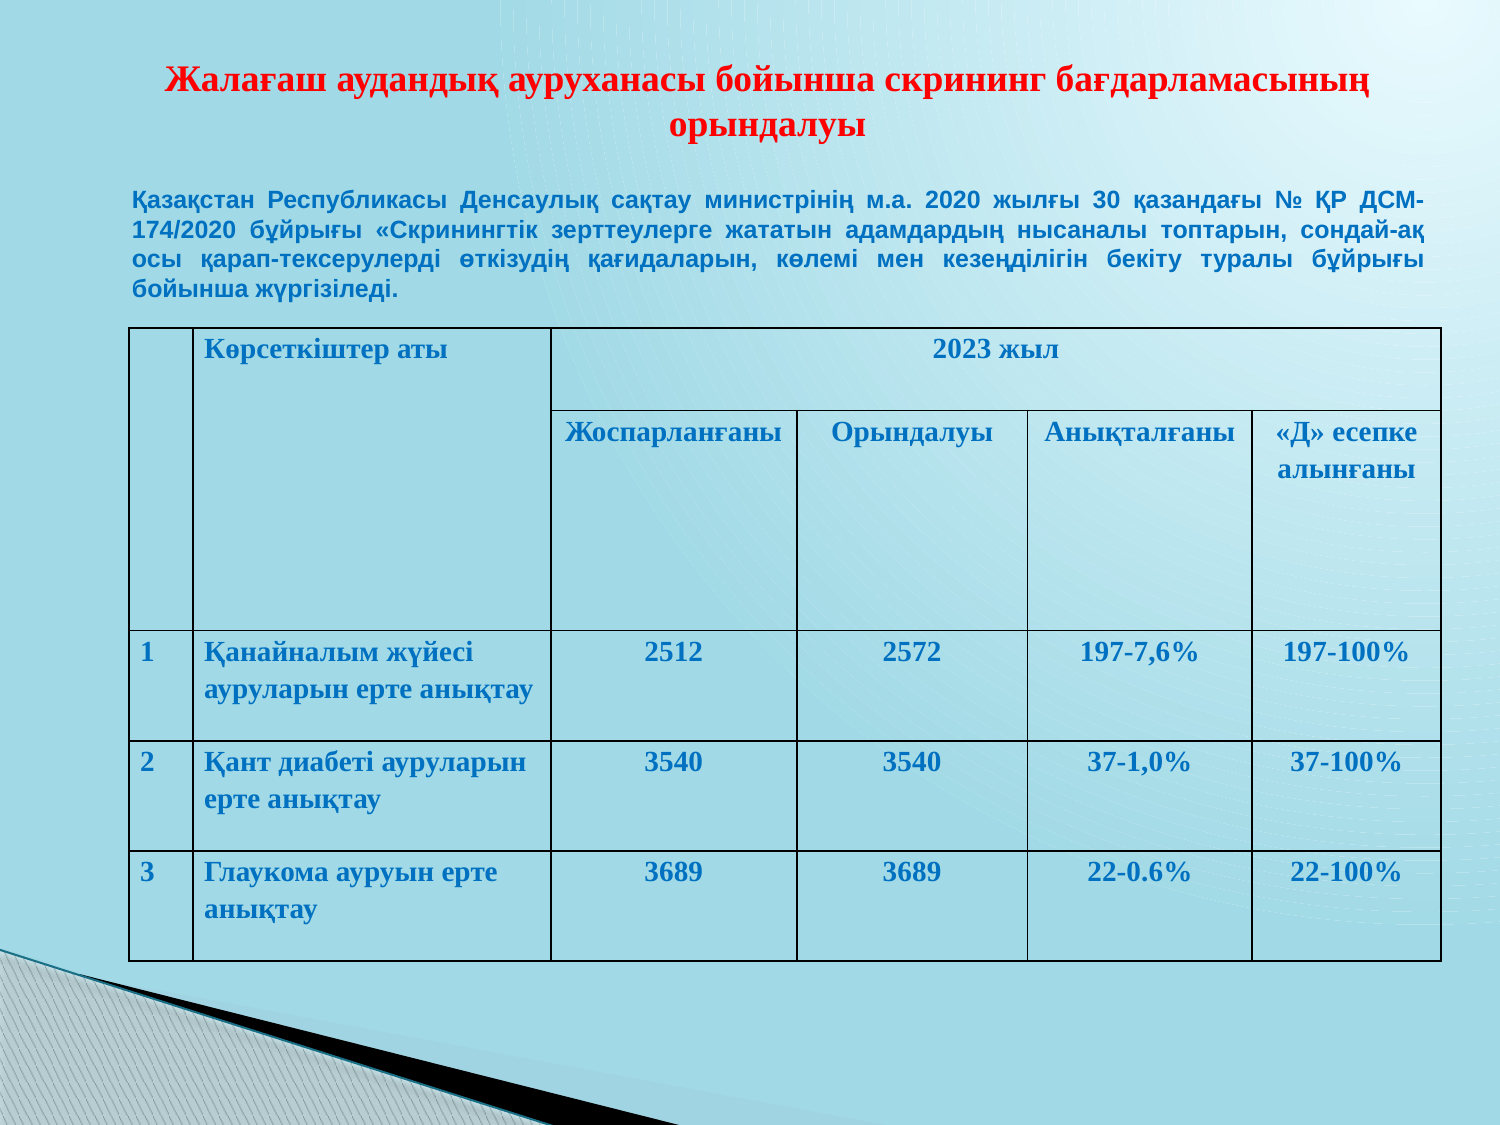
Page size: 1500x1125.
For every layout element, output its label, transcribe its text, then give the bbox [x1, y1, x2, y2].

table_cell Қант диабеті ауруларын ерте анықтау [194, 742, 550, 850]
table_cell 197-100% [1253, 631, 1440, 740]
text_box Жалағаш аудандық ауруханасы бойынша скрининг бағдарламасының орындалуы [105, 46, 1430, 152]
table_cell 22-0.6% [1028, 852, 1251, 960]
table_cell 197-7,6% [1028, 631, 1251, 740]
table_cell 3689 [552, 852, 796, 960]
table_cell 3540 [798, 742, 1027, 850]
table_cell Анықталғаны [1028, 411, 1251, 630]
table_cell Орындалуы [798, 411, 1027, 630]
table_cell 2 [130, 742, 192, 850]
table_cell 2512 [552, 631, 796, 740]
table_cell Глаукома ауруын ерте анықтау [194, 852, 550, 960]
table_cell 2572 [798, 631, 1027, 740]
table_header [130, 329, 192, 630]
table_header Көрсеткіштер аты [194, 329, 550, 630]
table_cell 1 [130, 631, 192, 740]
table_header 2023 жыл [552, 329, 1440, 410]
text_box Қазақстан Республикасы Денсаулық сақтау министрінің м.а. 2020 жылғы 30 қазандағы № ҚР ДСМ-174/2020 бұйрығы «Скринингтік зерттеулерге жататын адамдардың нысаналы топтарын, сондай-ақ осы қарап-тексерулерді өткізудің қағидаларын, көлемі мен кезеңділігін бекіту туралы бұйрығы бойынша жүргізіледі. [117, 175, 1442, 311]
table_cell 22-100% [1253, 852, 1440, 960]
table_cell 3 [130, 852, 192, 960]
table_cell 3540 [552, 742, 796, 850]
table_cell Жоспарланғаны [552, 411, 796, 630]
table_cell 37-1,0% [1028, 742, 1251, 850]
table_cell 3689 [798, 852, 1027, 960]
table_cell «Д» есепке алынғаны [1253, 411, 1440, 630]
table_cell Қанайналым жүйесі ауруларын ерте анықтау [194, 631, 550, 740]
table_cell 37-100% [1253, 742, 1440, 850]
